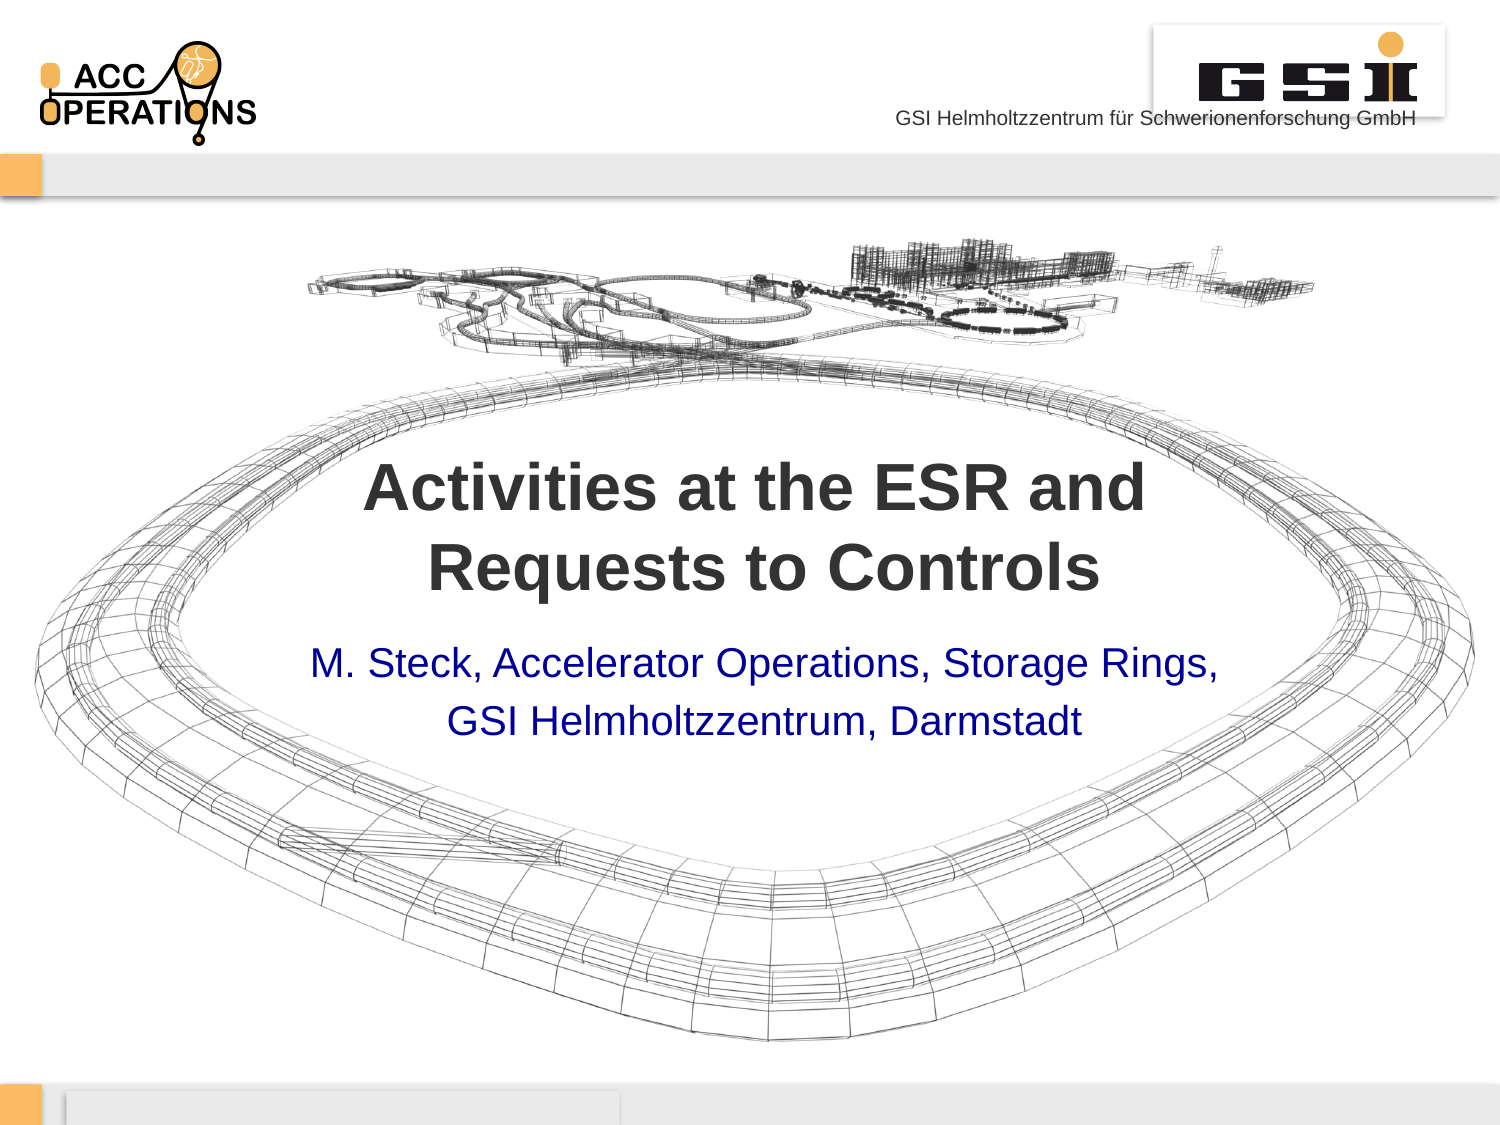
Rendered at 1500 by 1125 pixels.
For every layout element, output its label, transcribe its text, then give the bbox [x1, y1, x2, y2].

subtitle M. Steck, Accelerator Operations, Storage Rings, GSI Helmholtzzentrum, Darmstadt [239, 627, 1290, 755]
picture [1197, 29, 1419, 104]
picture [22, 229, 1487, 1059]
title Activities at the ESR and Requests to Controls [122, 395, 1407, 692]
picture [40, 41, 256, 146]
